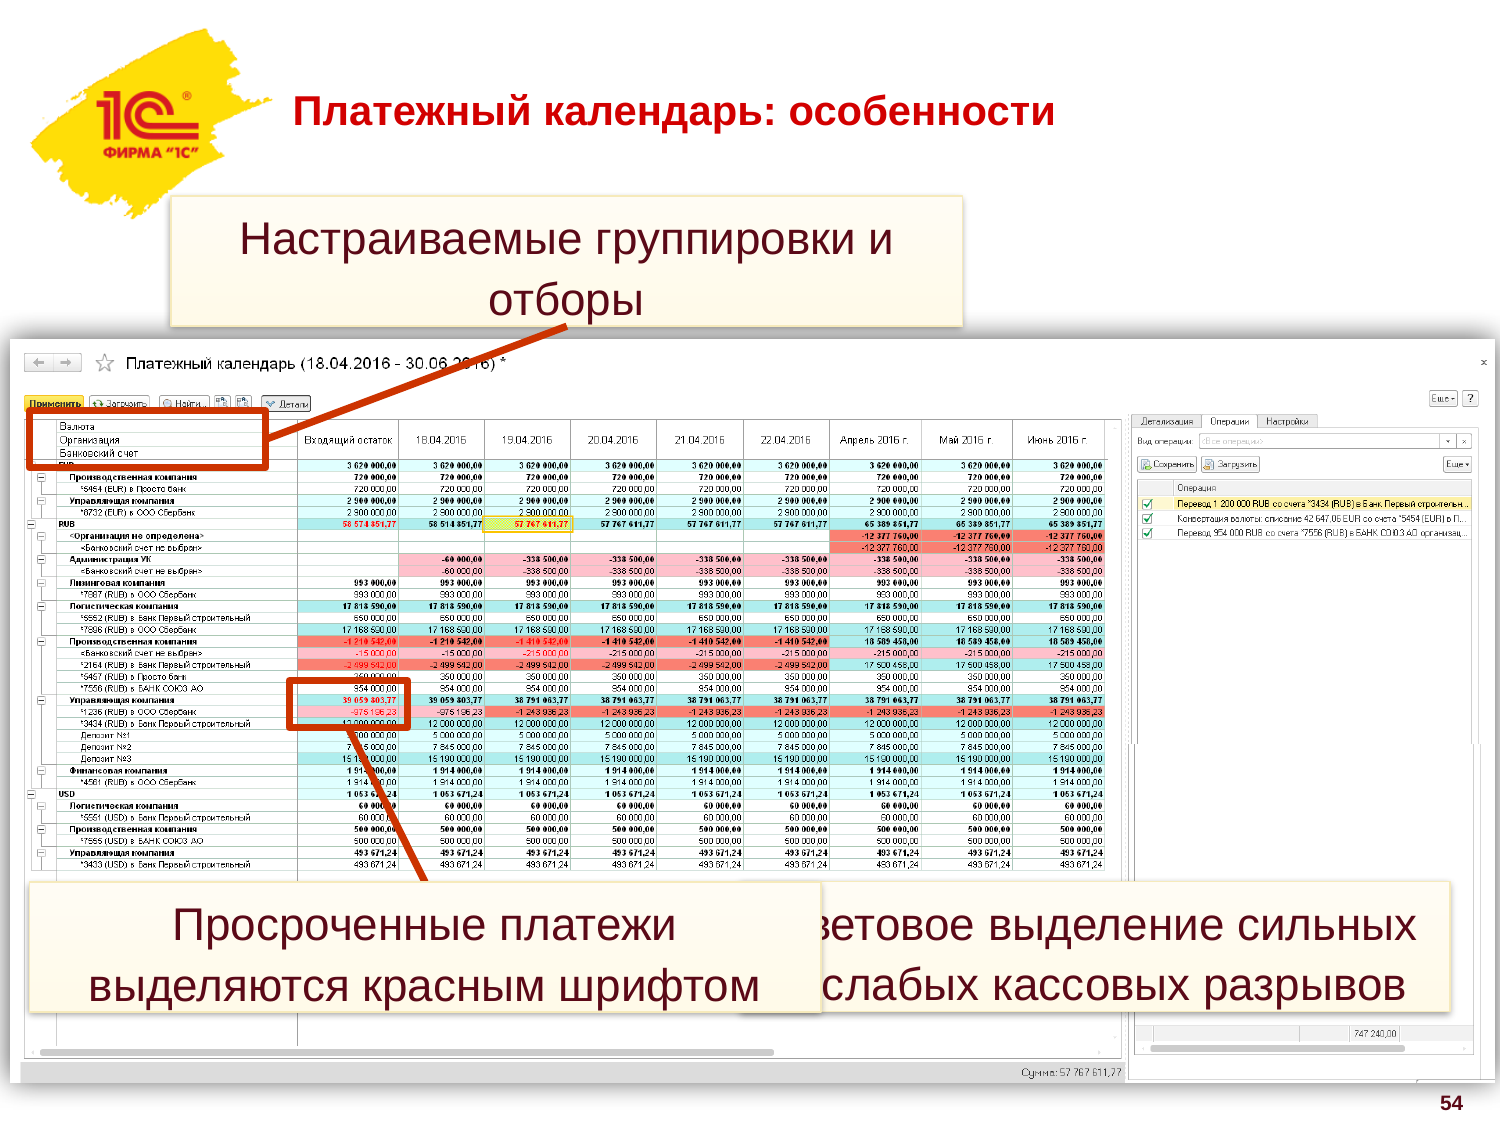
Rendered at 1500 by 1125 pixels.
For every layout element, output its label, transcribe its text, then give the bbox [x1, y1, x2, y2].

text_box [265, 325, 568, 440]
text_box Настраиваемые группировки и отборы [170, 195, 963, 327]
title Платежный календарь: особенности [277, 24, 1317, 203]
picture [10, 339, 1495, 1083]
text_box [348, 727, 426, 883]
picture [23, 23, 278, 224]
slide_number 54 [1352, 1091, 1479, 1125]
